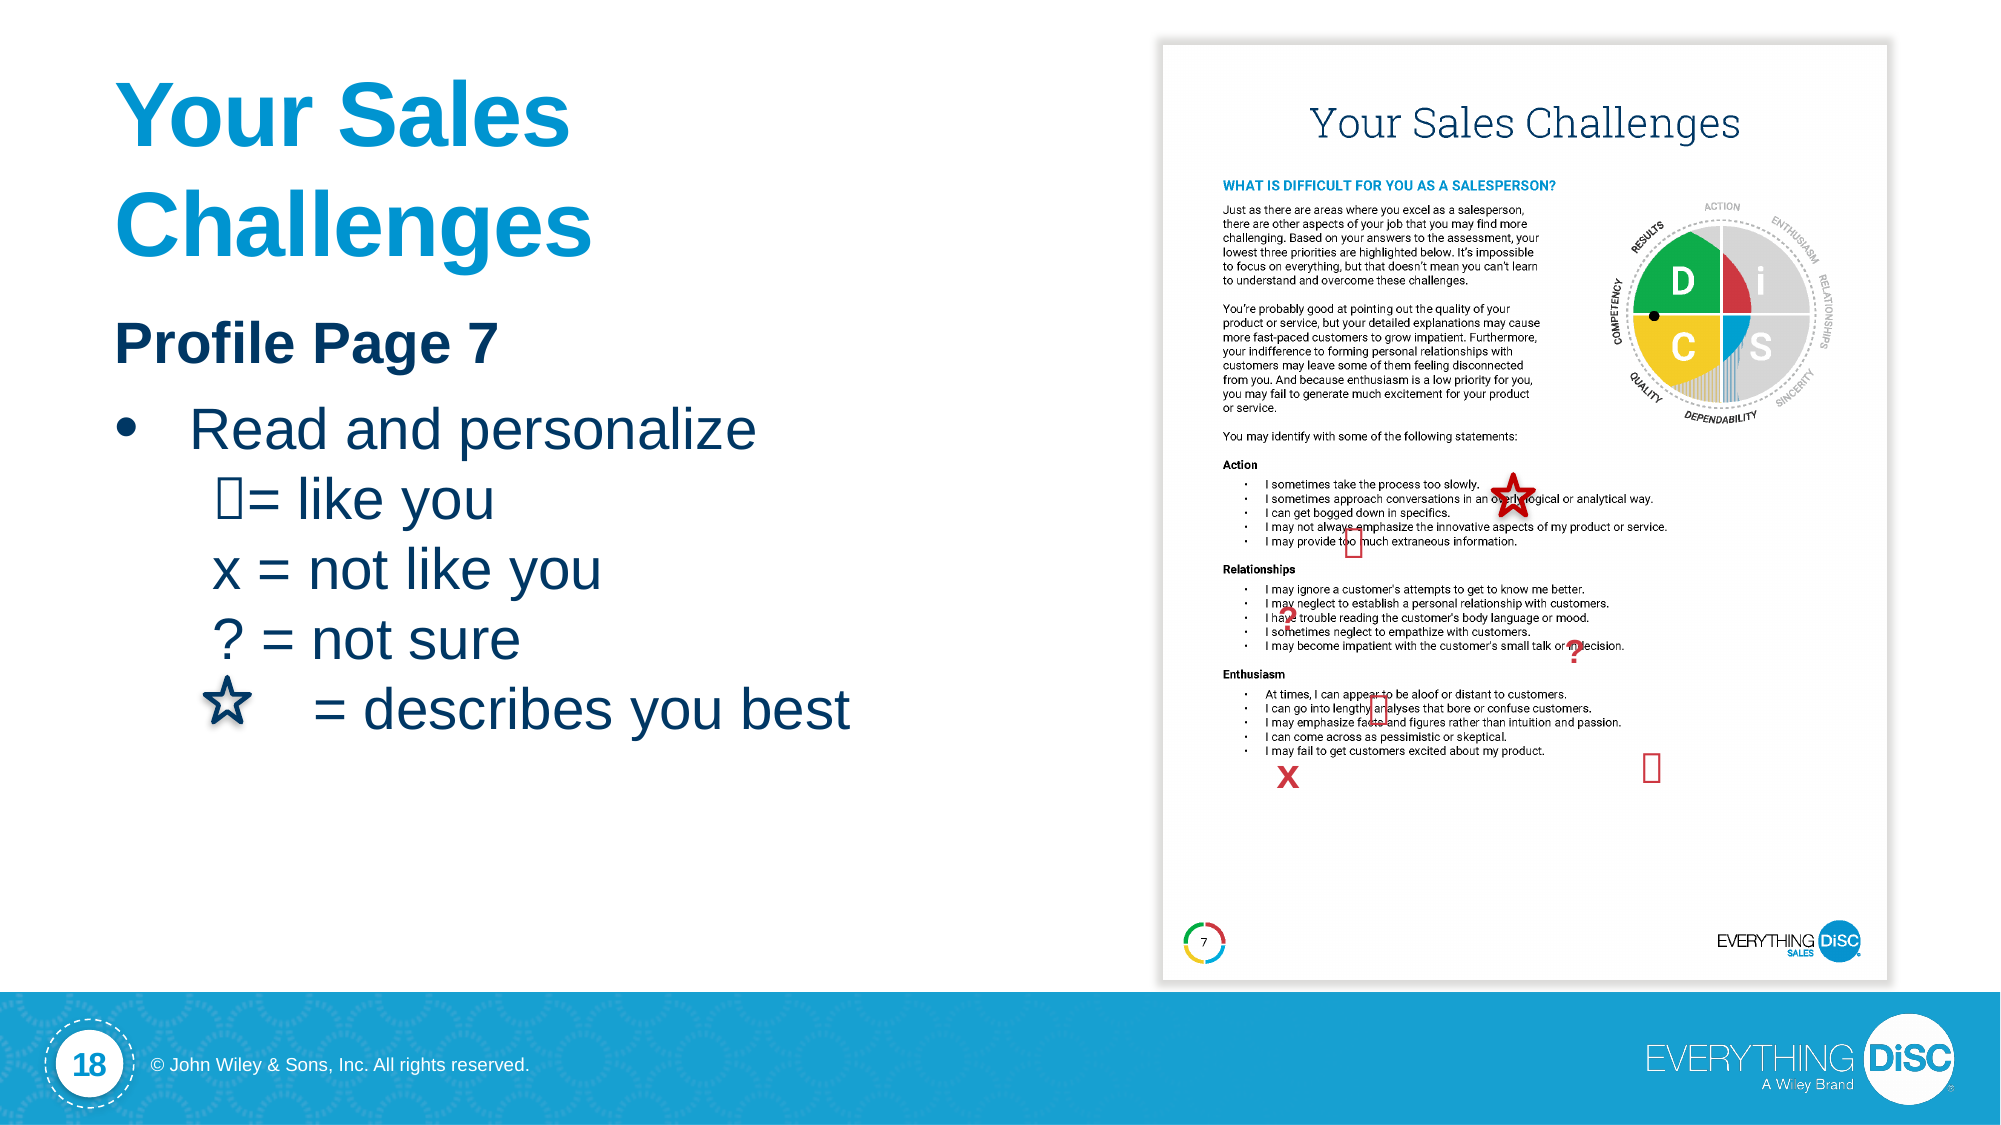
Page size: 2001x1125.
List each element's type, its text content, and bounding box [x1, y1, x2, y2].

footer © John Wiley & Sons, Inc. All rights reserved. [135, 1034, 769, 1095]
list Profile Page 7 [99, 277, 984, 383]
title Your Sales Challenges [99, 71, 999, 259]
slide_number 18 [55, 1033, 124, 1094]
picture [0, 992, 2001, 1125]
text_box [204, 676, 251, 723]
list Read and personalize = like you x = not like you ? = not sure = describes you best [99, 383, 984, 985]
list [1163, 44, 1887, 980]
